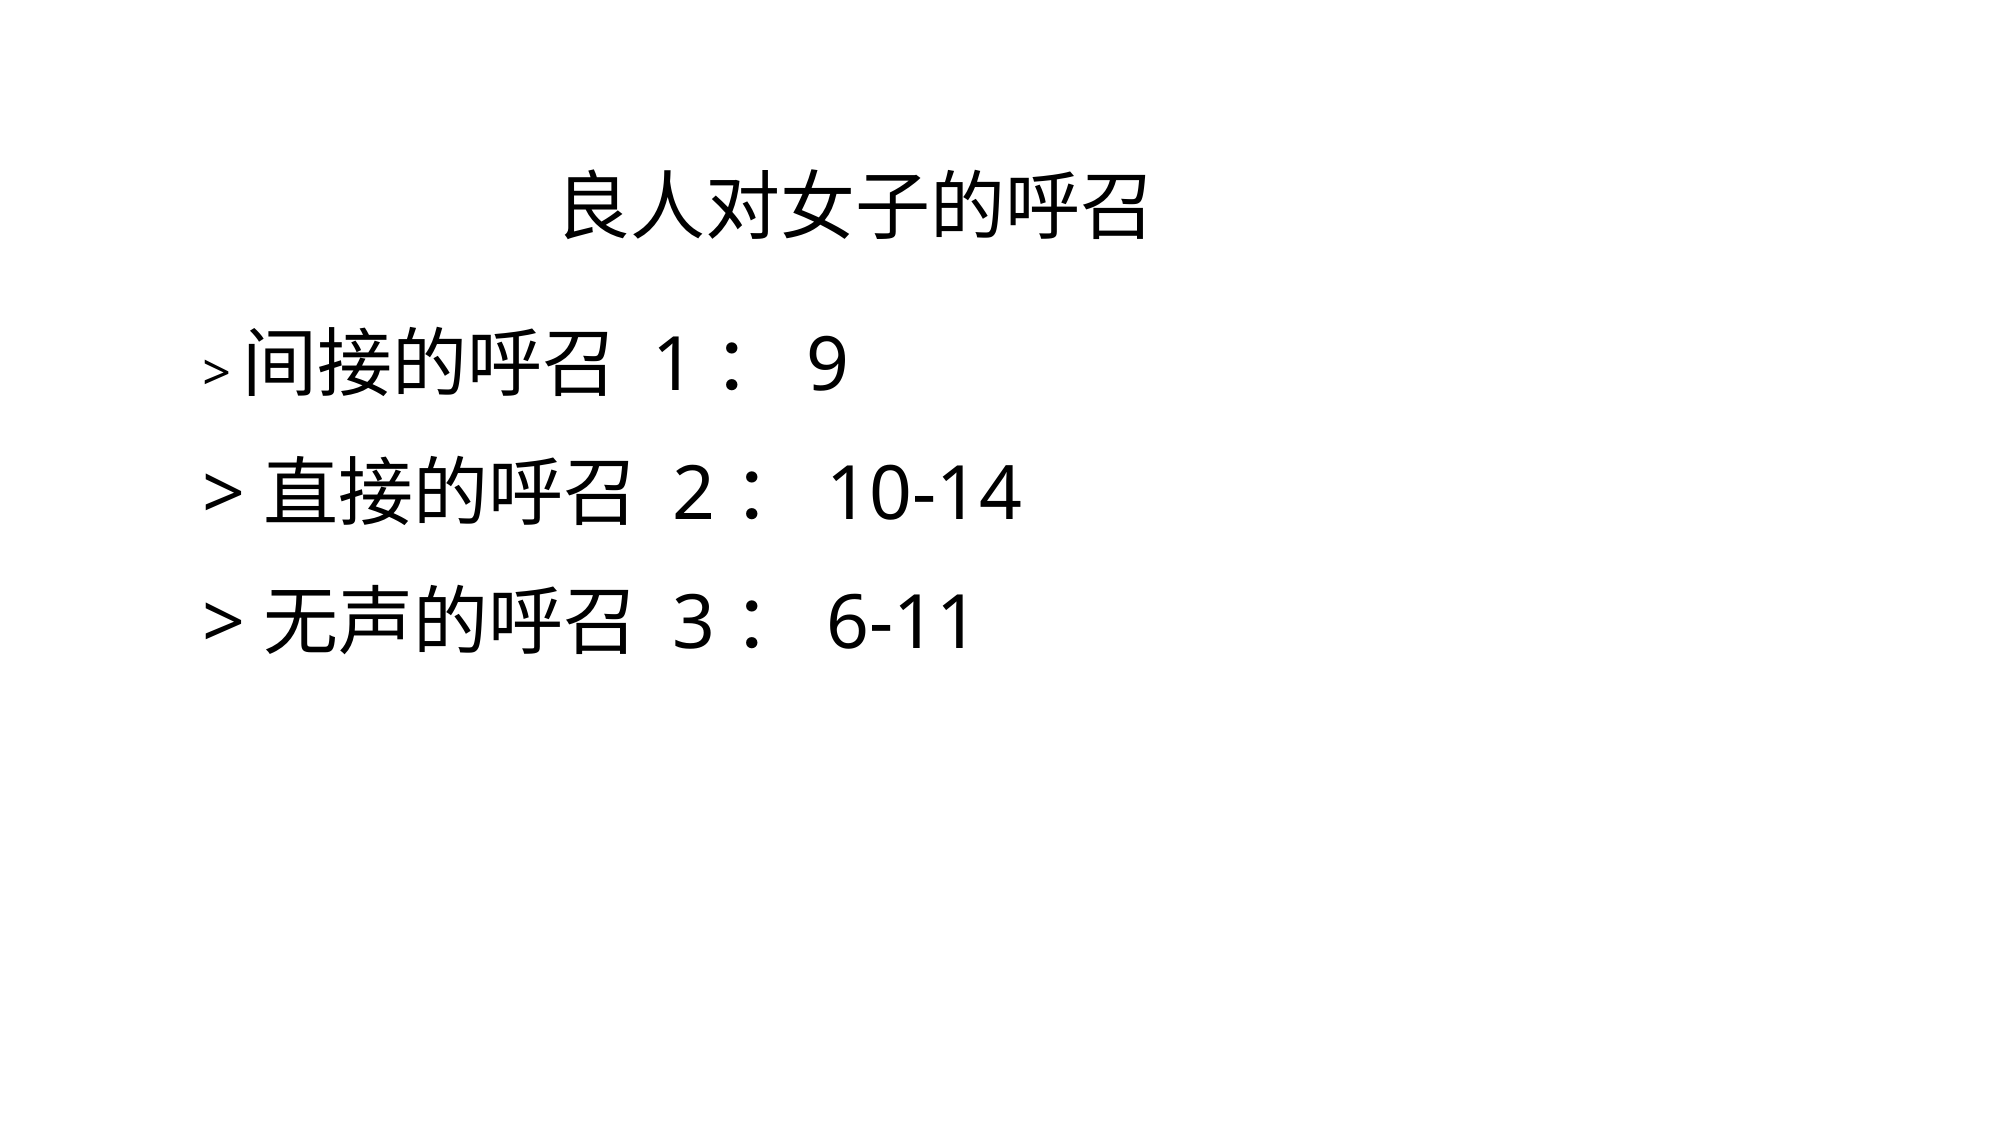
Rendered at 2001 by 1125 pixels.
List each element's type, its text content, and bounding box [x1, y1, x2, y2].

list >间接的呼召 1：9 >直接的呼召 2：10-14 >无声的呼召 3：6-11 [187, 290, 1813, 840]
title 良人对女子的呼召 [187, 101, 1813, 290]
